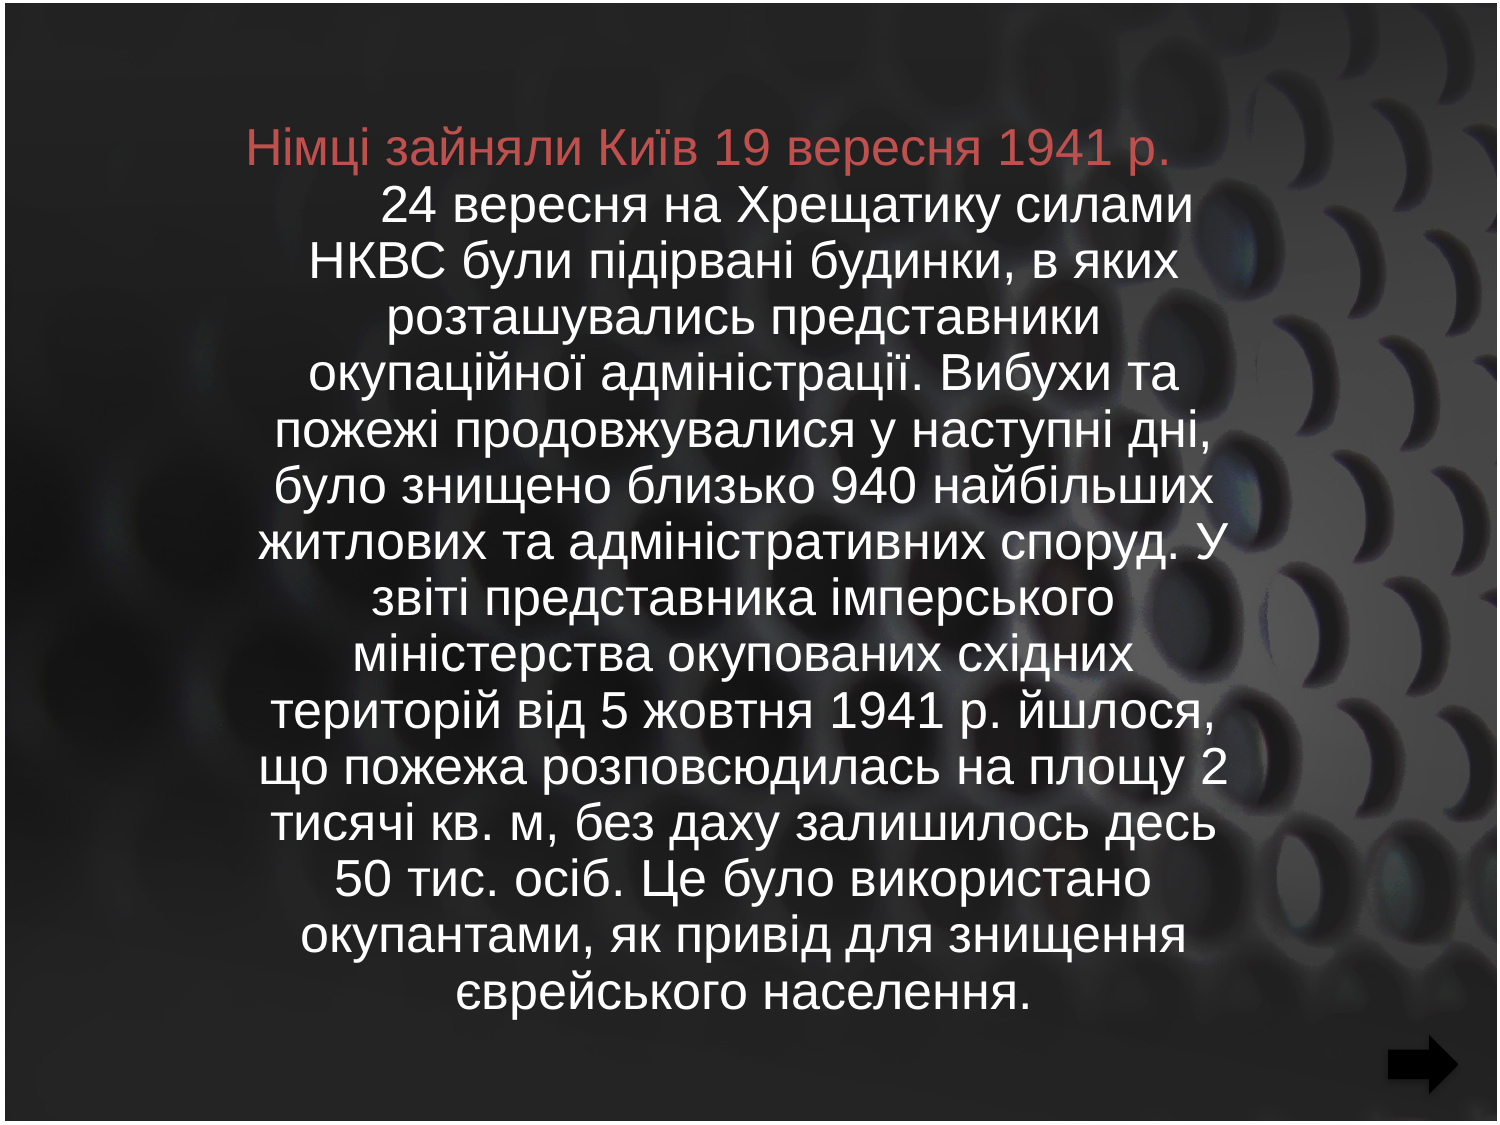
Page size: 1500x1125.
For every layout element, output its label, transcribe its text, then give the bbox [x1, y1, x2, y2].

text_box [1387, 1034, 1459, 1094]
picture [0, 0, 1500, 1125]
text_box Німці зайняли Київ 19 вересня 1941 р. 24 вересня на Хрещатику силами НКВС були підірвані будинки, в яких розташувались представники окупаційної адміністрації. Вибухи та пожежі продовжувалися у наступні дні, було знищено близько 940 найбільших житлових та адміністративних споруд. У звіті представника імперського міністерства окупованих східних територій від 5 жовтня 1941 р. йшлося, що пожежа розповсюдилась на площу 2 тисячі кв. м, без даху залишилось десь 50 тис. осіб. Це було використано окупантами, як привід для знищення єврейського населення. [230, 113, 1258, 1028]
